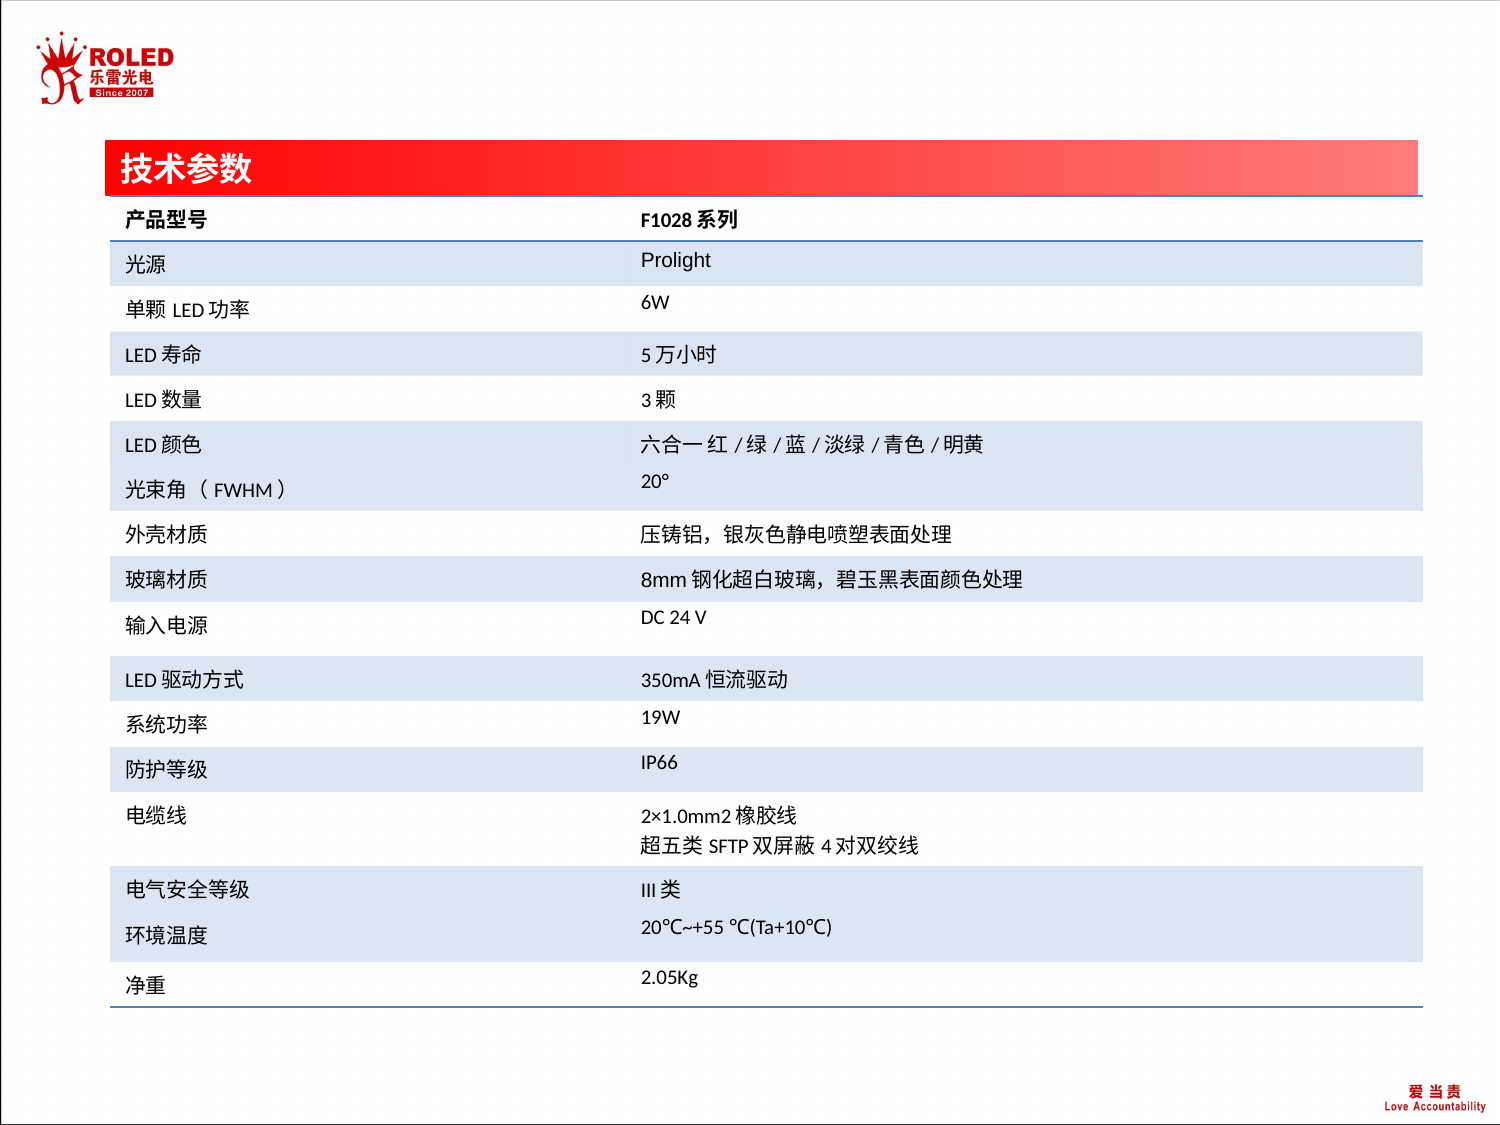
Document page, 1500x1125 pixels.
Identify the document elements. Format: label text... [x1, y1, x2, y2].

table_cell 2×1.0mm2橡胶线 超五类SFTP双屏蔽4对双绞线 [626, 792, 1423, 866]
table_cell 350mA恒流驱动 [626, 656, 1423, 701]
table_cell 光源 [110, 242, 626, 286]
table_cell LED驱动方式 [110, 656, 626, 701]
text_box 技术参数 [105, 140, 1418, 196]
table_cell 电气安全等级 [110, 866, 626, 912]
table_cell 压铸铝，银灰色静电喷塑表面处理 [626, 511, 1423, 556]
picture [0, 0, 1500, 1125]
table_cell 电缆线 [110, 792, 626, 866]
table_cell 输入电源 [110, 602, 626, 656]
table_cell IP66 [626, 747, 1423, 792]
table_cell 6W [626, 286, 1423, 332]
table_cell 光束角（FWHM） [110, 466, 626, 511]
table_cell Prolight [626, 242, 1423, 286]
table_cell 玻璃材质 [110, 556, 626, 602]
table_cell 19W [626, 701, 1423, 747]
table_cell 六合一 红/绿/蓝/淡绿/青色/明黄 [626, 421, 1423, 466]
table_cell LED数量 [110, 376, 626, 421]
table_cell 5万小时 [626, 332, 1423, 376]
table_cell LED寿命 [110, 332, 626, 376]
table_cell 2.05Kg [626, 962, 1423, 1006]
table_cell LED颜色 [110, 421, 626, 466]
table_cell 3颗 [626, 376, 1423, 421]
table_cell III类 [626, 866, 1423, 912]
table_cell 外壳材质 [110, 511, 626, 556]
table_cell 防护等级 [110, 747, 626, 792]
table_cell 8mm钢化超白玻璃，碧玉黑表面颜色处理 [626, 556, 1423, 602]
table_cell DC 24 V [626, 602, 1423, 656]
table_cell 单颗LED功率 [110, 286, 626, 332]
table_cell 20° [626, 466, 1423, 511]
table_cell 环境温度 [110, 912, 626, 962]
table_cell 20℃~+55 ℃(Ta+10℃) [626, 912, 1423, 962]
table_cell 净重 [110, 962, 626, 1006]
table_header F1028系列 [626, 197, 1423, 240]
table_header 产品型号 [110, 197, 626, 240]
table_cell 系统功率 [110, 701, 626, 747]
